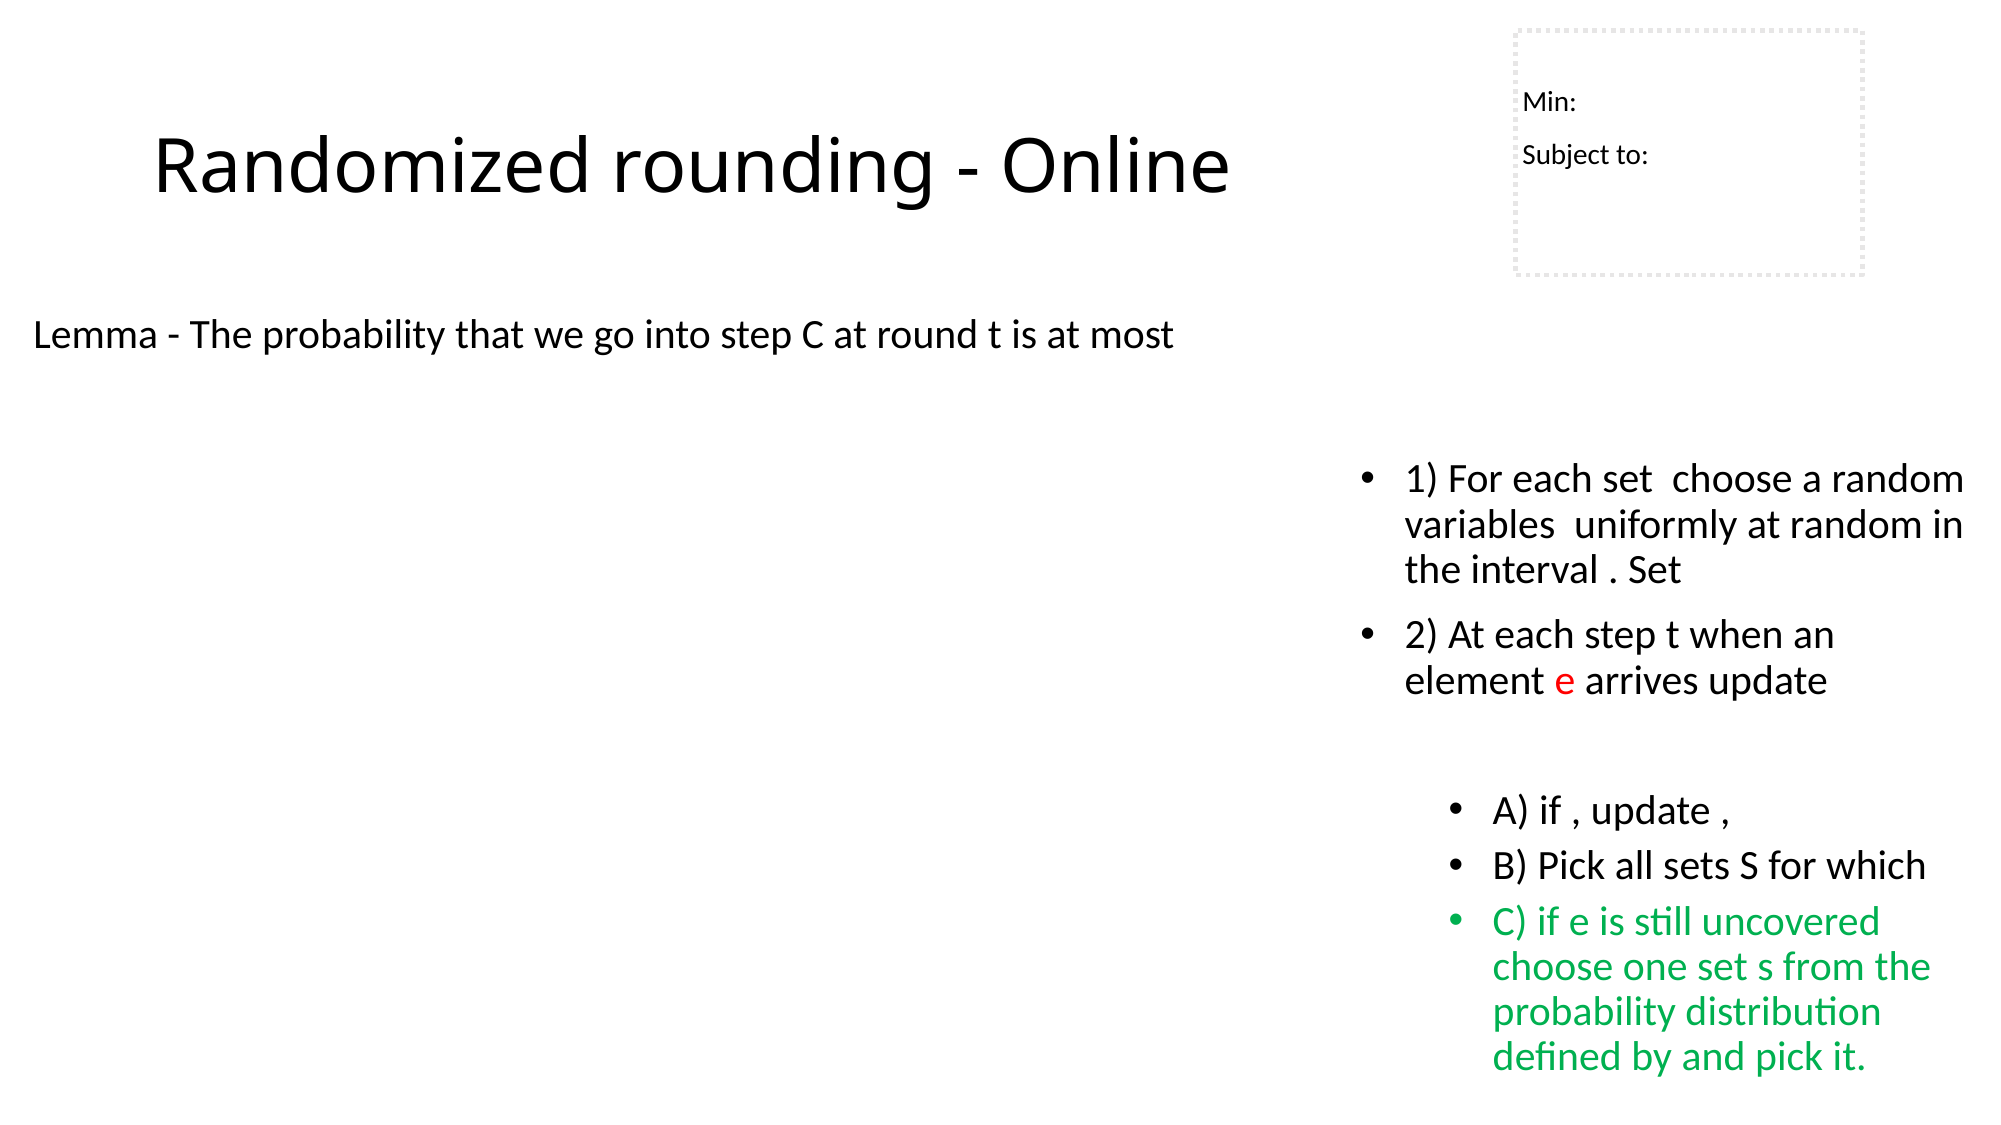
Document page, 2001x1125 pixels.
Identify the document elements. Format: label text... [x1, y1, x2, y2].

title Randomized rounding - Online [137, 59, 1863, 278]
